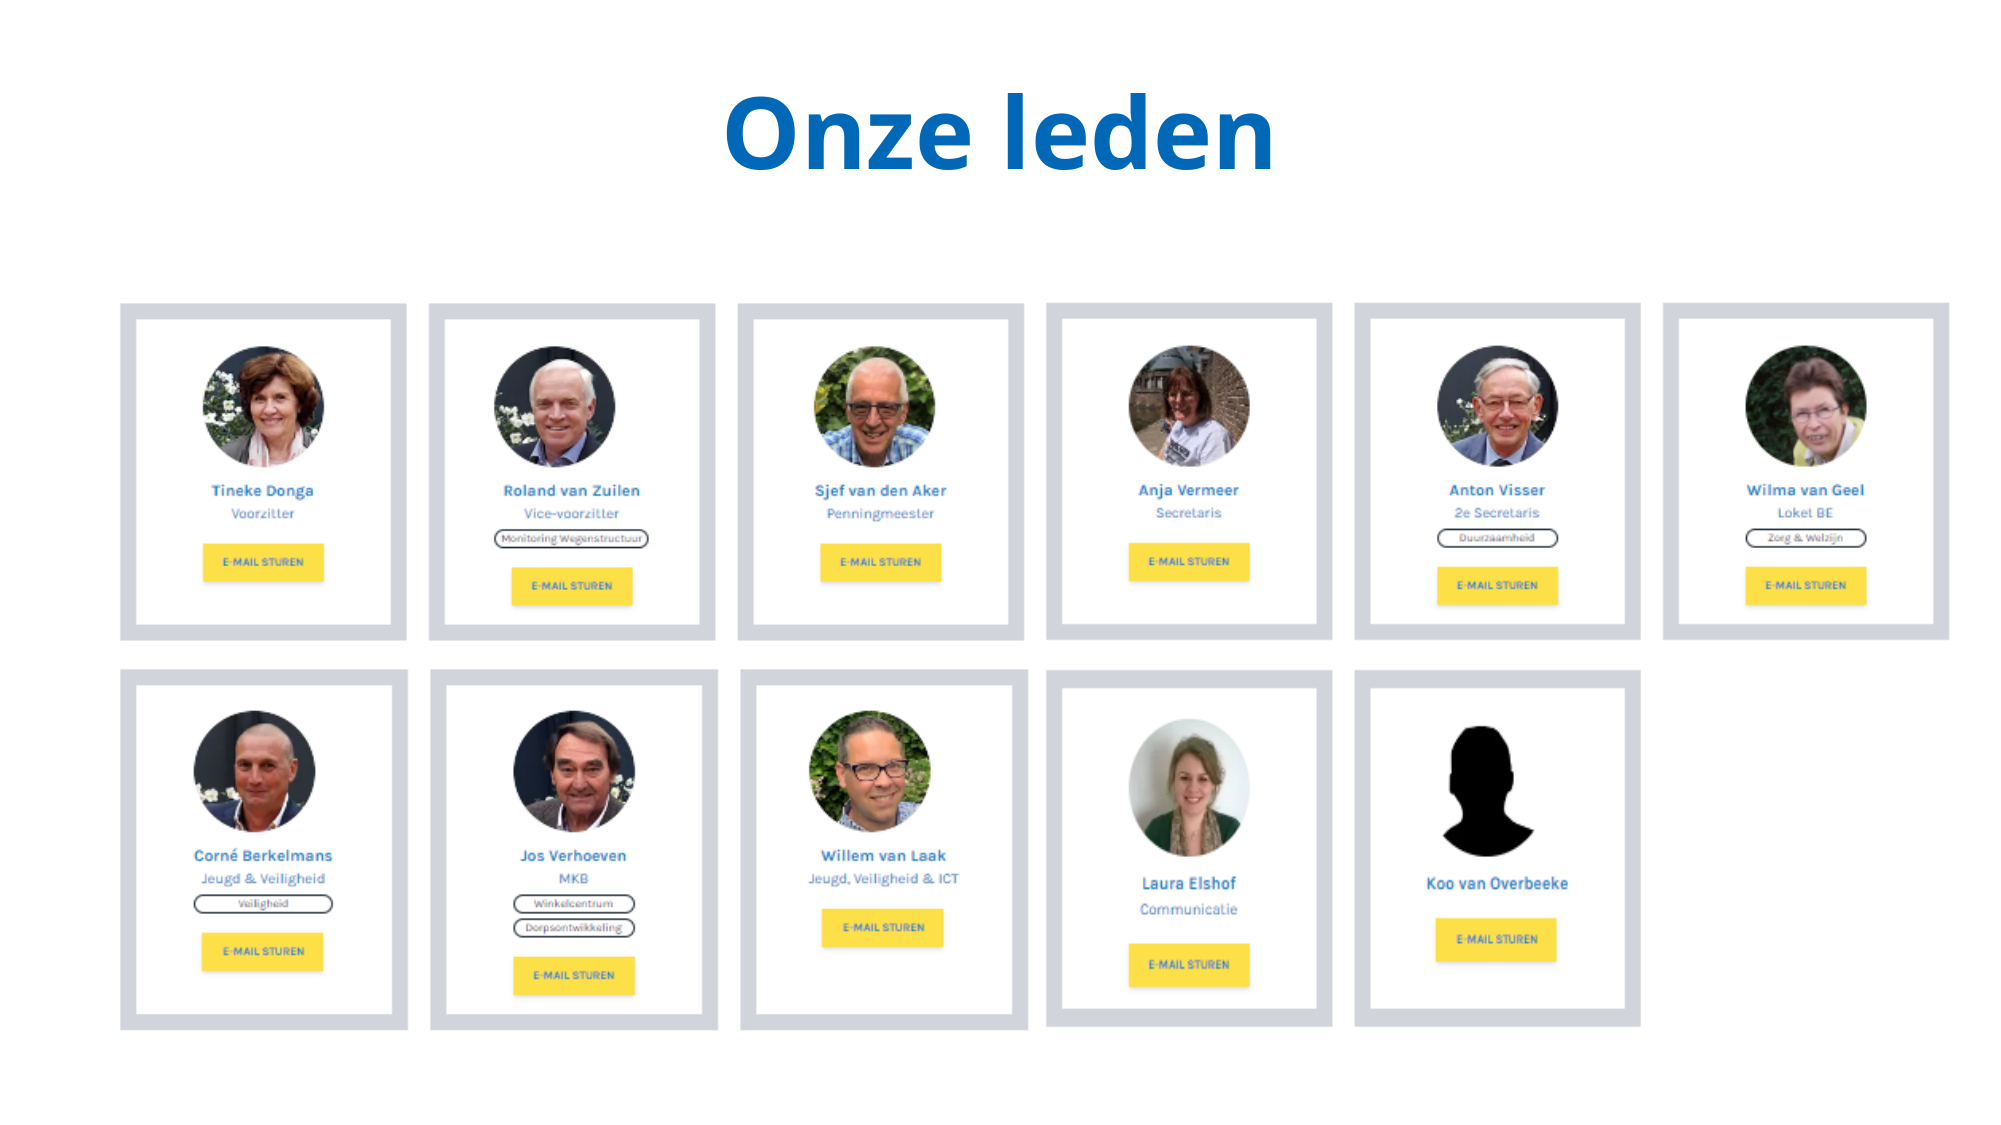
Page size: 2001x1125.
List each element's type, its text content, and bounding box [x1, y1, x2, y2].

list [1037, 285, 1959, 650]
picture [111, 658, 1656, 1043]
title Onze leden [137, 59, 1863, 278]
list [111, 291, 1037, 645]
